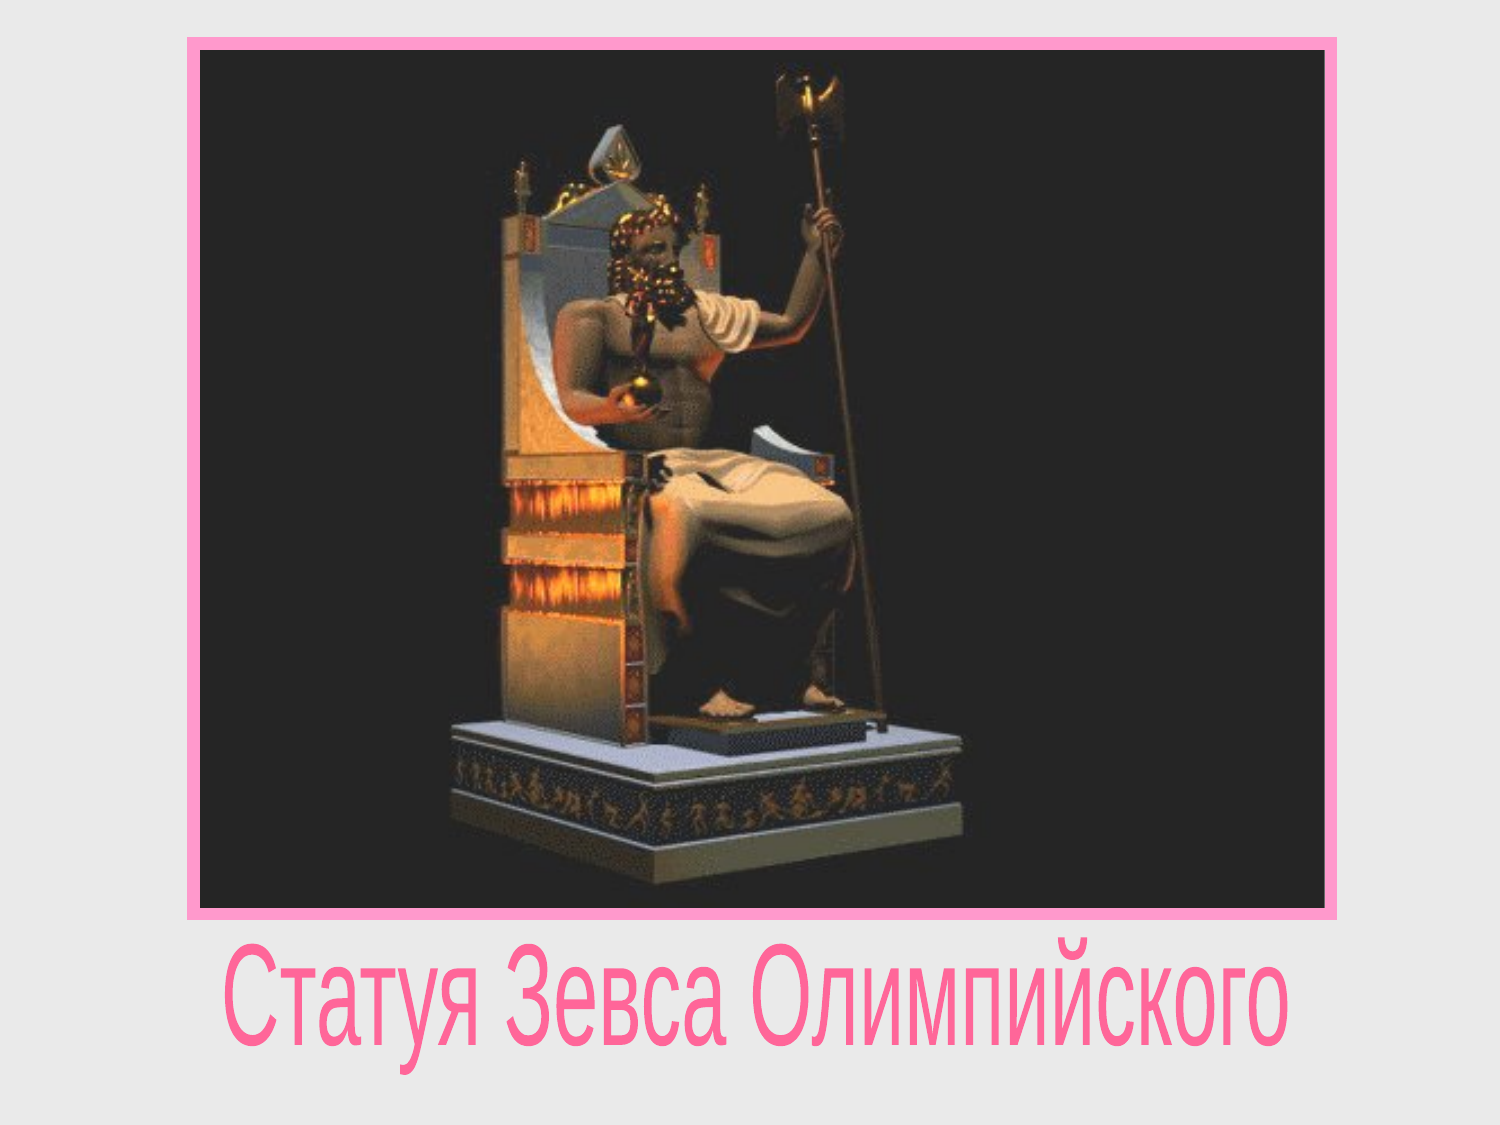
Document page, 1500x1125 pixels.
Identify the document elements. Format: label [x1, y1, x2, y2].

picture [199, 49, 1325, 908]
